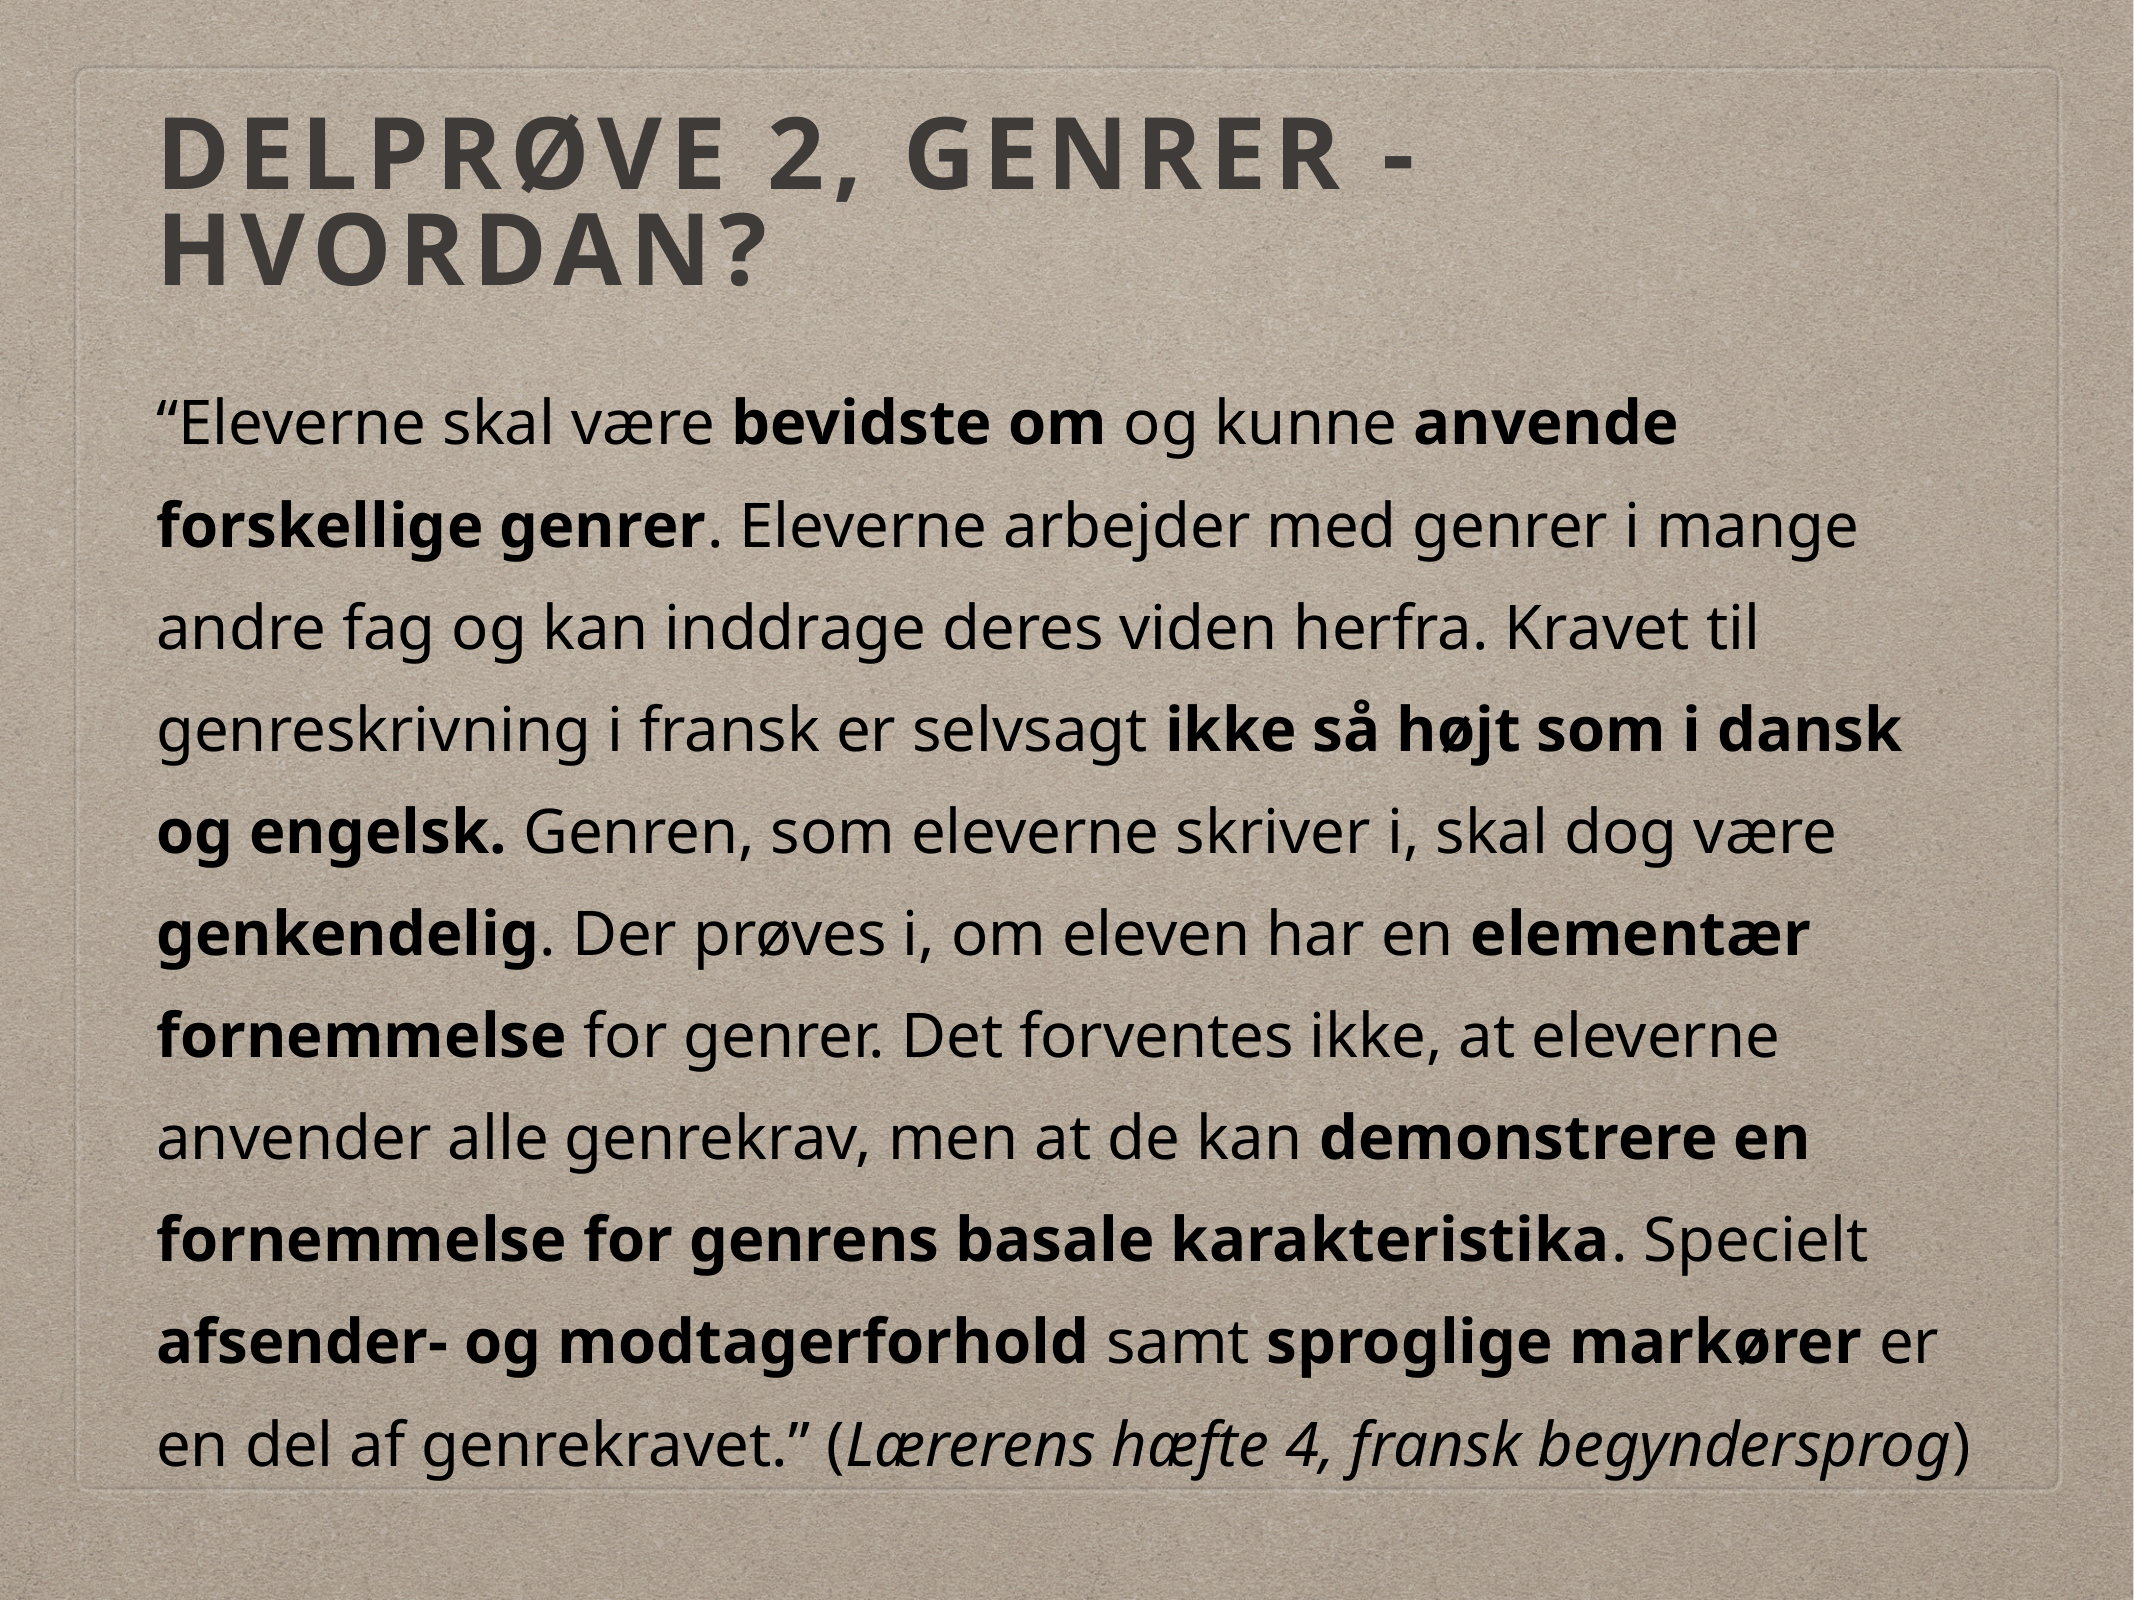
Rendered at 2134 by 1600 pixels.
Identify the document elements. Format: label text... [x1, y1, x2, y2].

list “Eleverne skal være bevidste om og kunne anvende forskellige genrer. Eleverne arbejder med genrer i mange andre fag og kan inddrage deres viden herfra. Kravet til genreskrivning i fransk er selvsagt ikke så højt som i dansk og engelsk. Genren, som eleverne skriver i, skal dog være genkendelig. Der prøves i, om eleven har en elementær fornemmelse for genrer. Det forventes ikke, at eleverne anvender alle genrekrav, men at de kan demonstrere en fornemmelse for genrens basale karakteristika. Specielt afsender- og modtagerforhold samt sproglige markører er en del af genrekravet.” (Lærerens hæfte 4, fransk begyndersprog) [147, 426, 1986, 1407]
title Delprøve 2, genrer - Hvordan? [147, 103, 1986, 386]
picture [0, 0, 2134, 1600]
